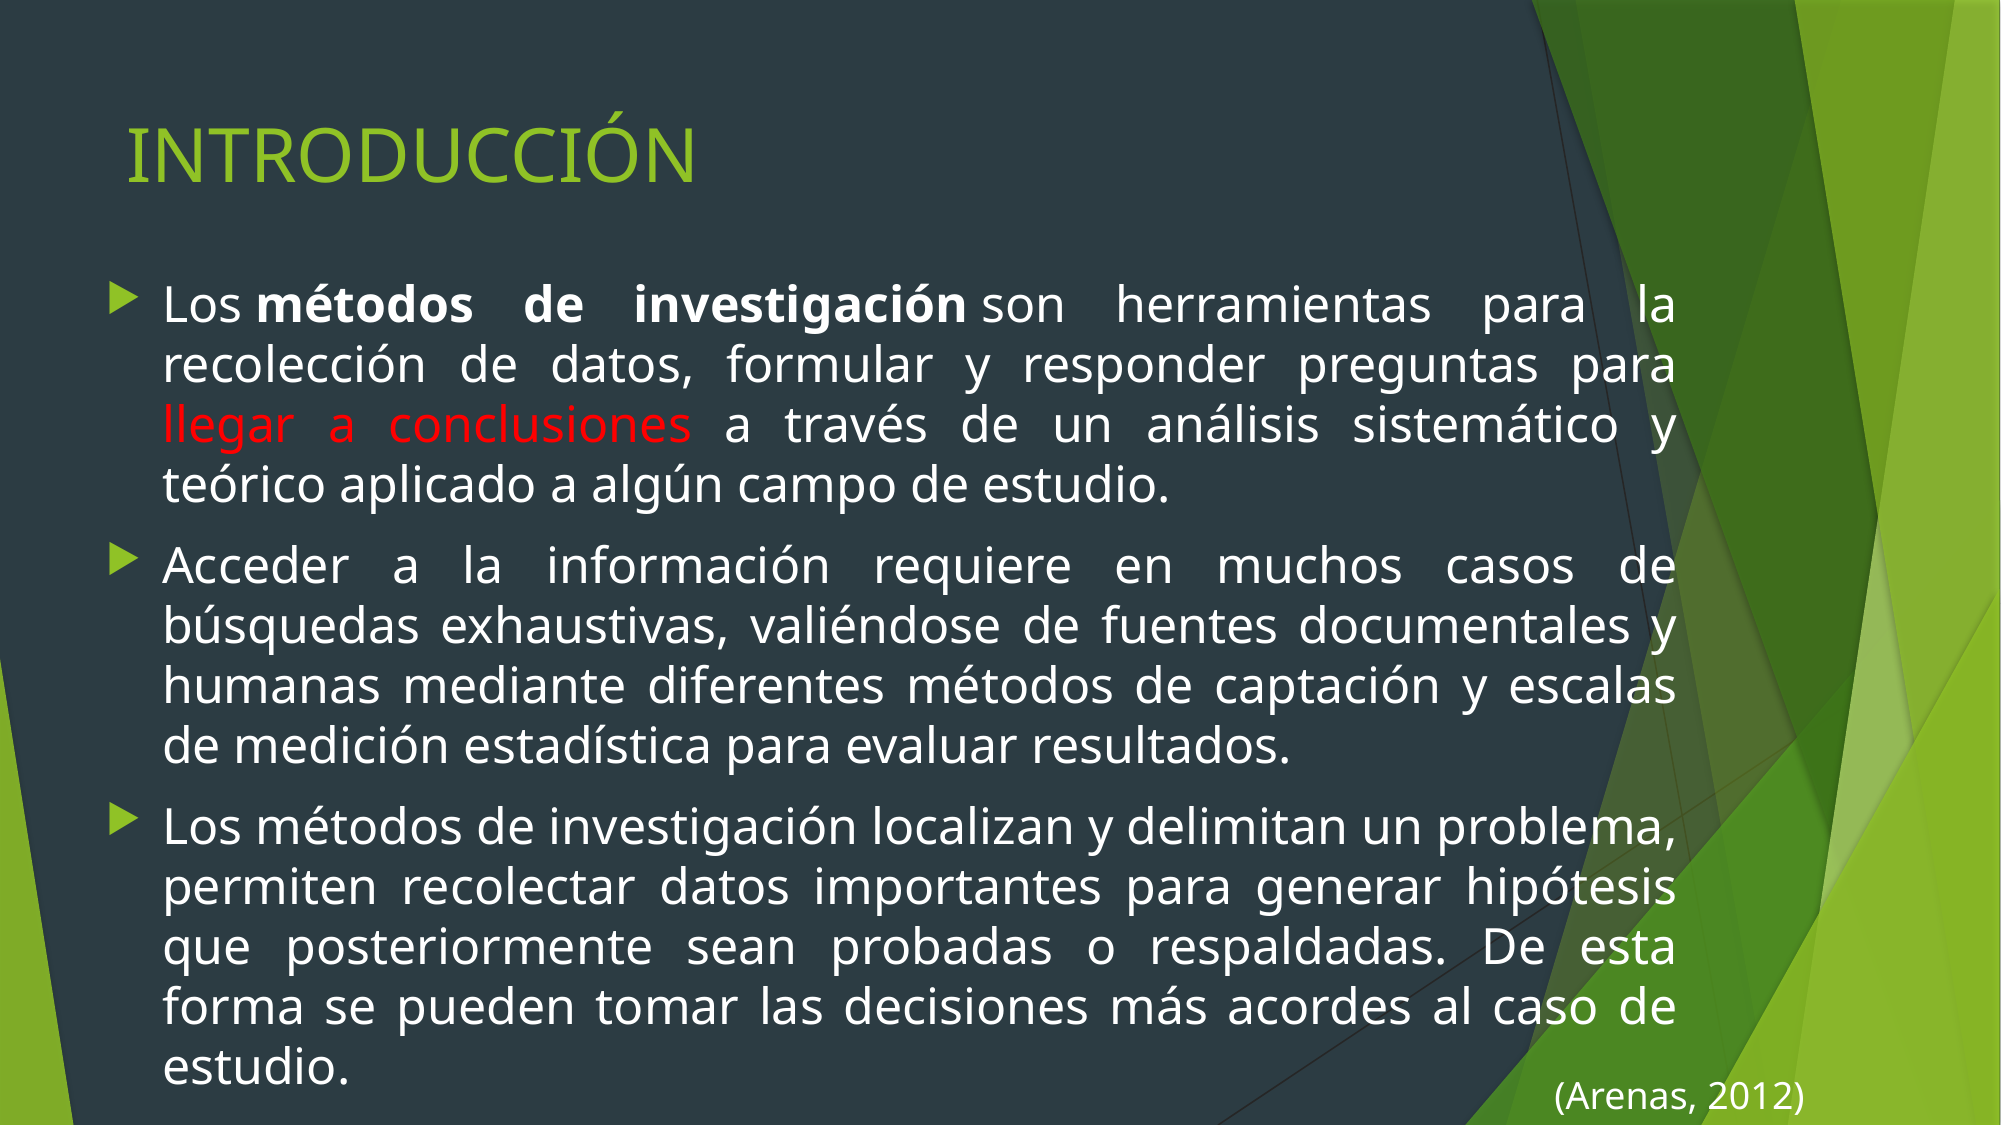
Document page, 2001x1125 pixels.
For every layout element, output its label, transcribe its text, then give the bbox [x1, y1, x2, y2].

title INTRODUCCIÓN [111, 99, 1522, 265]
list Los métodos de investigación son herramientas para la recolección de datos, formular y responder preguntas para llegar a conclusiones a través de un análisis sistemático y teórico aplicado a algún campo de estudio. Acceder a la información requiere en muchos casos de búsquedas exhaustivas, valiéndose de fuentes documentales y humanas mediante diferentes métodos de captación y escalas de medición estadística para evaluar resultados. Los métodos de investigación localizan y delimitan un problema, permiten recolectar datos importantes para generar hipótesis que posteriormente sean probadas o respaldadas. De esta forma se pueden tomar las decisiones más acordes al caso de estudio. . [90, 265, 1694, 902]
text_box (Arenas, 2012) [1539, 1064, 2000, 1125]
